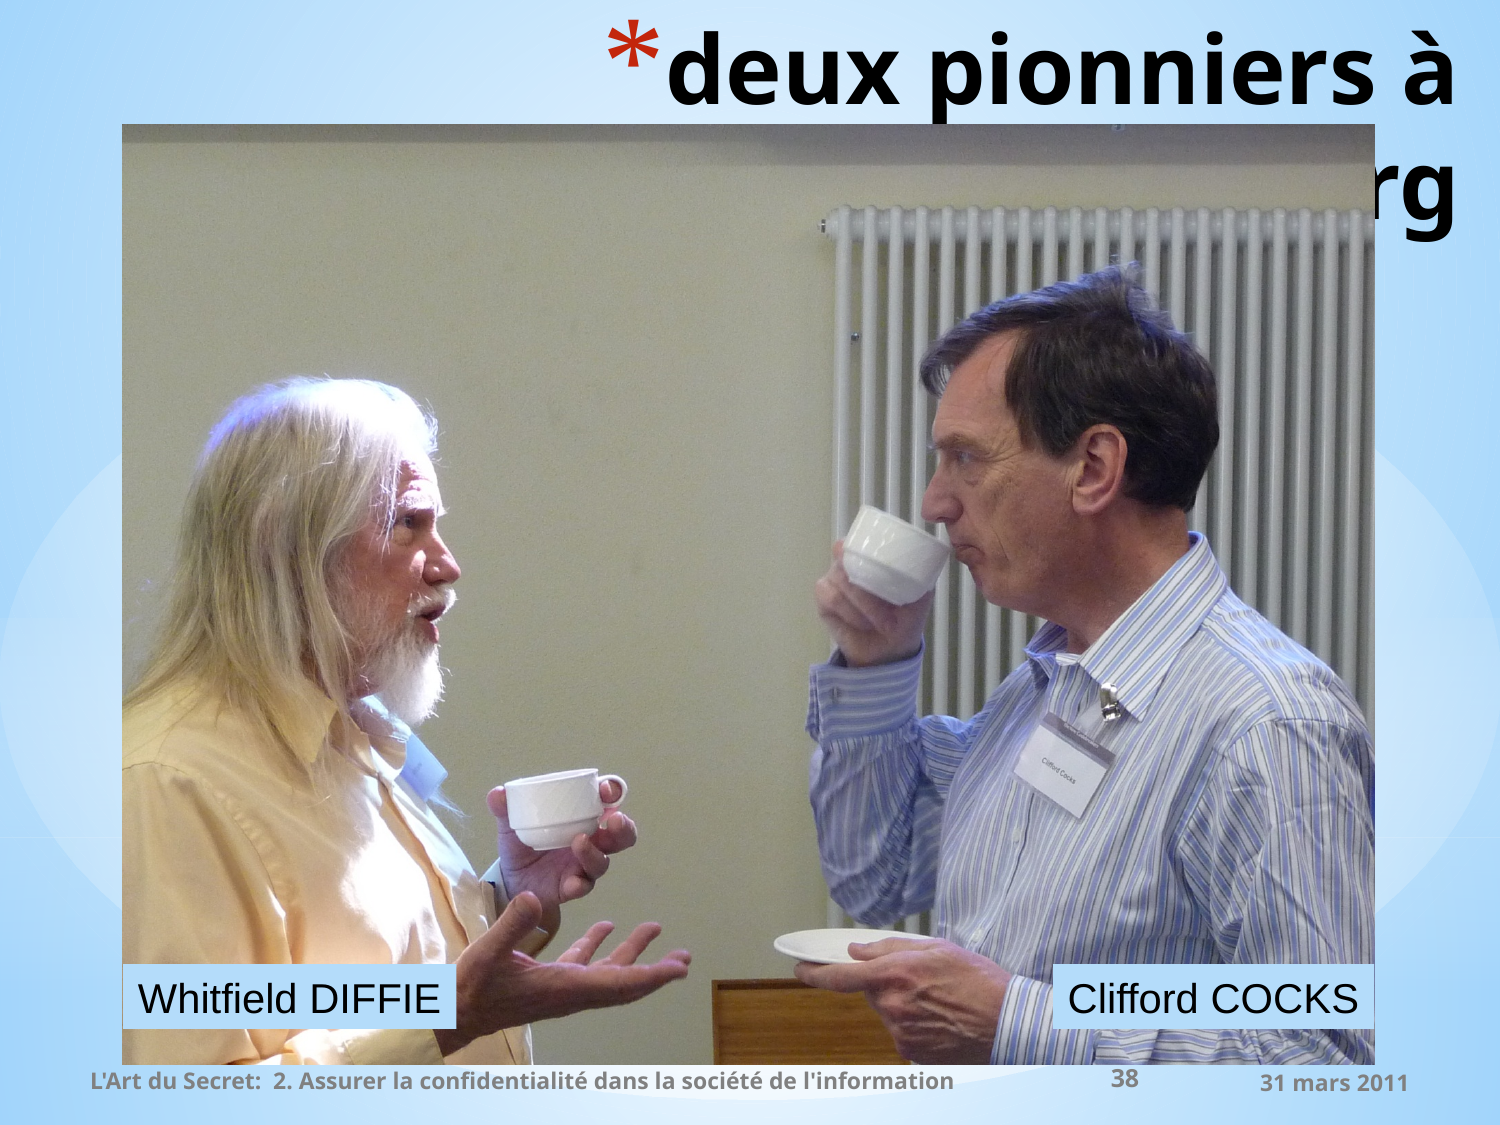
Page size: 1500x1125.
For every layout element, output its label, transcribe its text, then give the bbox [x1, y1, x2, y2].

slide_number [1187, 1052, 1425, 1113]
slide_number 38 [1062, 1074, 1188, 1110]
footer L'Art du Secret: 2. Assurer la confidentialité dans la société de l'information [75, 1052, 1063, 1113]
title deux pionniers à Luxembourg [0, 0, 1475, 189]
text_box d [1404, 189, 1452, 241]
picture [122, 124, 1376, 1065]
